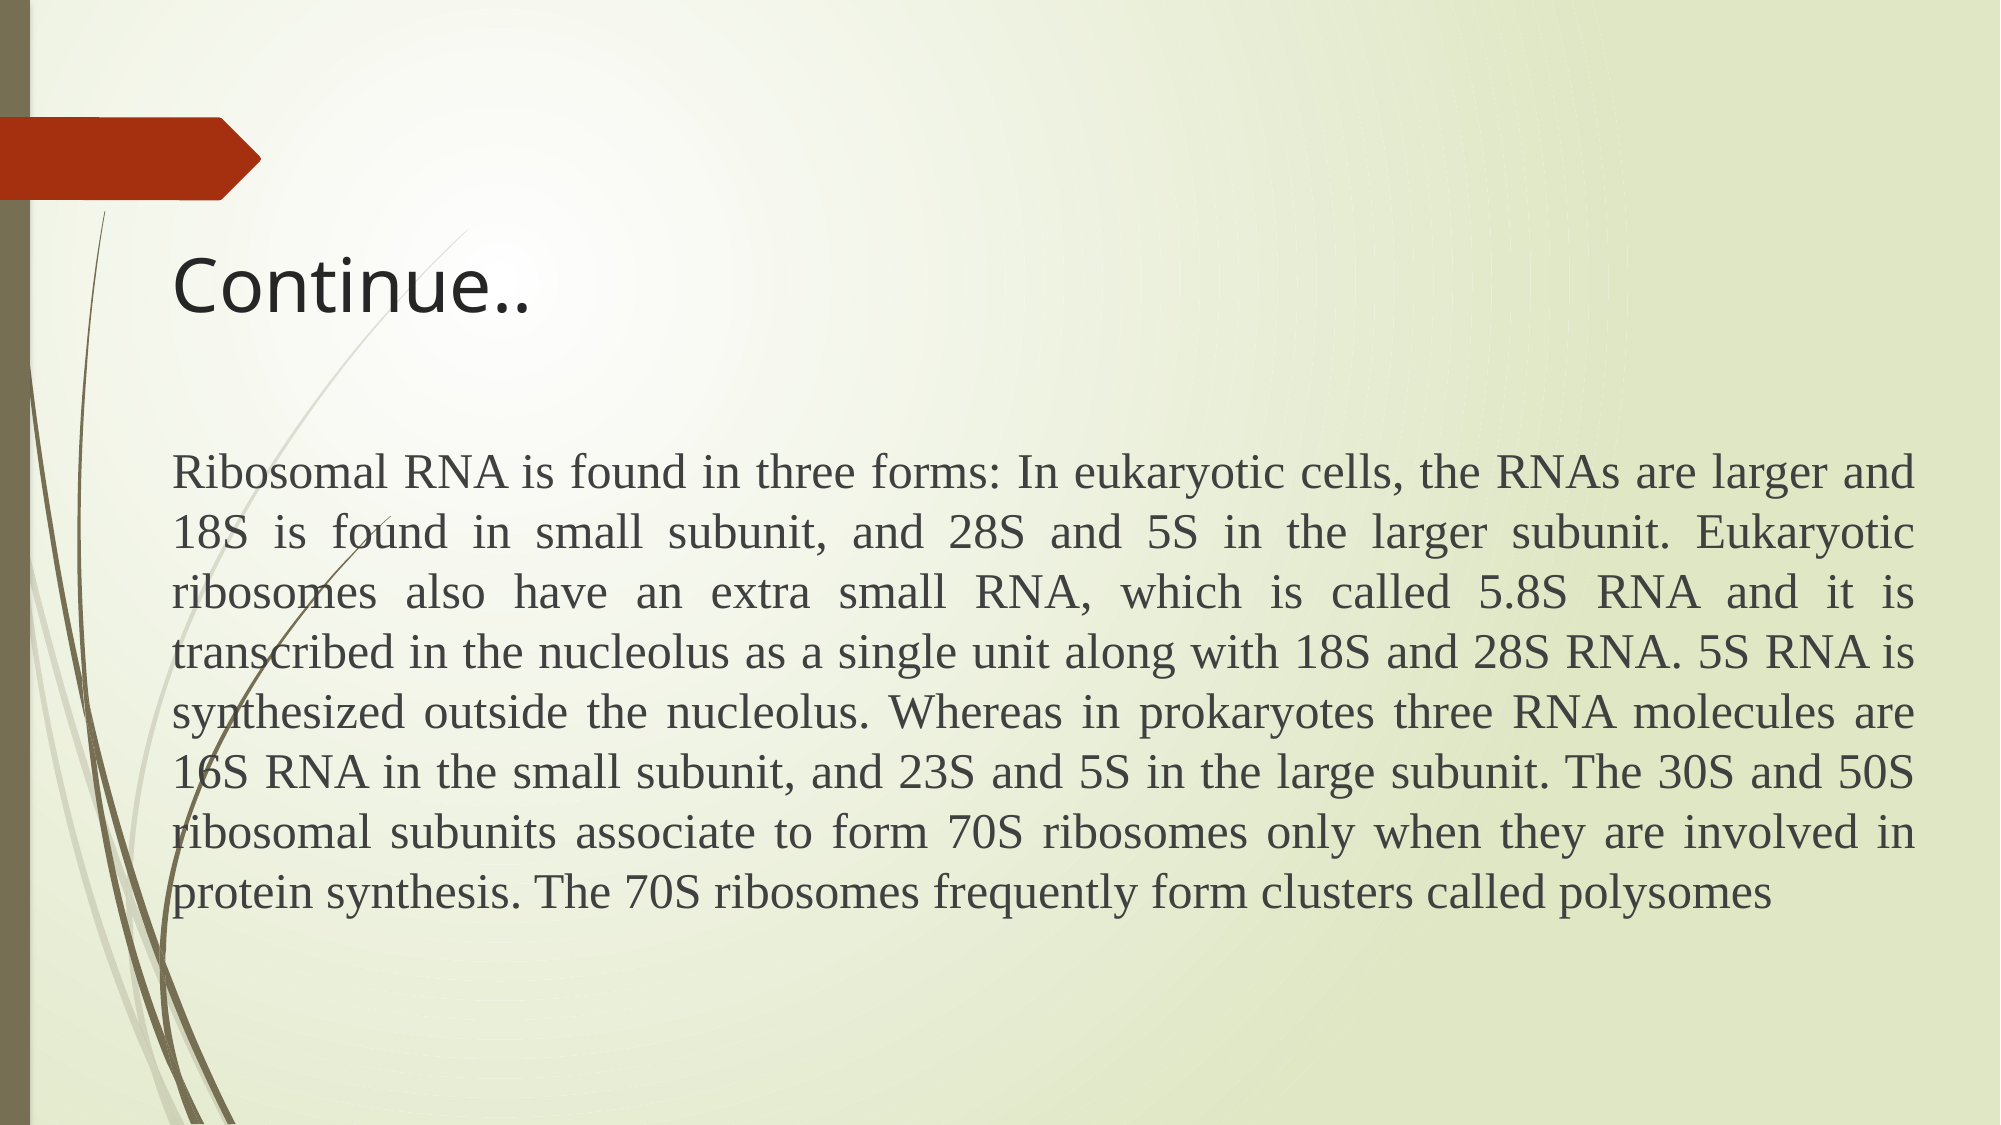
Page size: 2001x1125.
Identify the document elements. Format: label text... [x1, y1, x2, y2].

title Continue.. [156, 139, 1660, 350]
list Ribosomal RNA is found in three forms: In eukaryotic cells, the RNAs are larger and 18S is found in small subunit, and 28S and 5S in the larger subunit. Eukaryotic ribosomes also have an extra small RNA, which is called 5.8S RNA and it is transcribed in the nucleolus as a single unit along with 18S and 28S RNA. 5S RNA is synthesized outside the nucleolus. Whereas in prokaryotes three RNA molecules are 16S RNA in the small subunit, and 23S and 5S in the large subunit. The 30S and 50S ribosomal subunits associate to form 70S ribosomes only when they are involved in protein synthesis. The 70S ribosomes frequently form clusters called polysomes [156, 350, 1932, 970]
